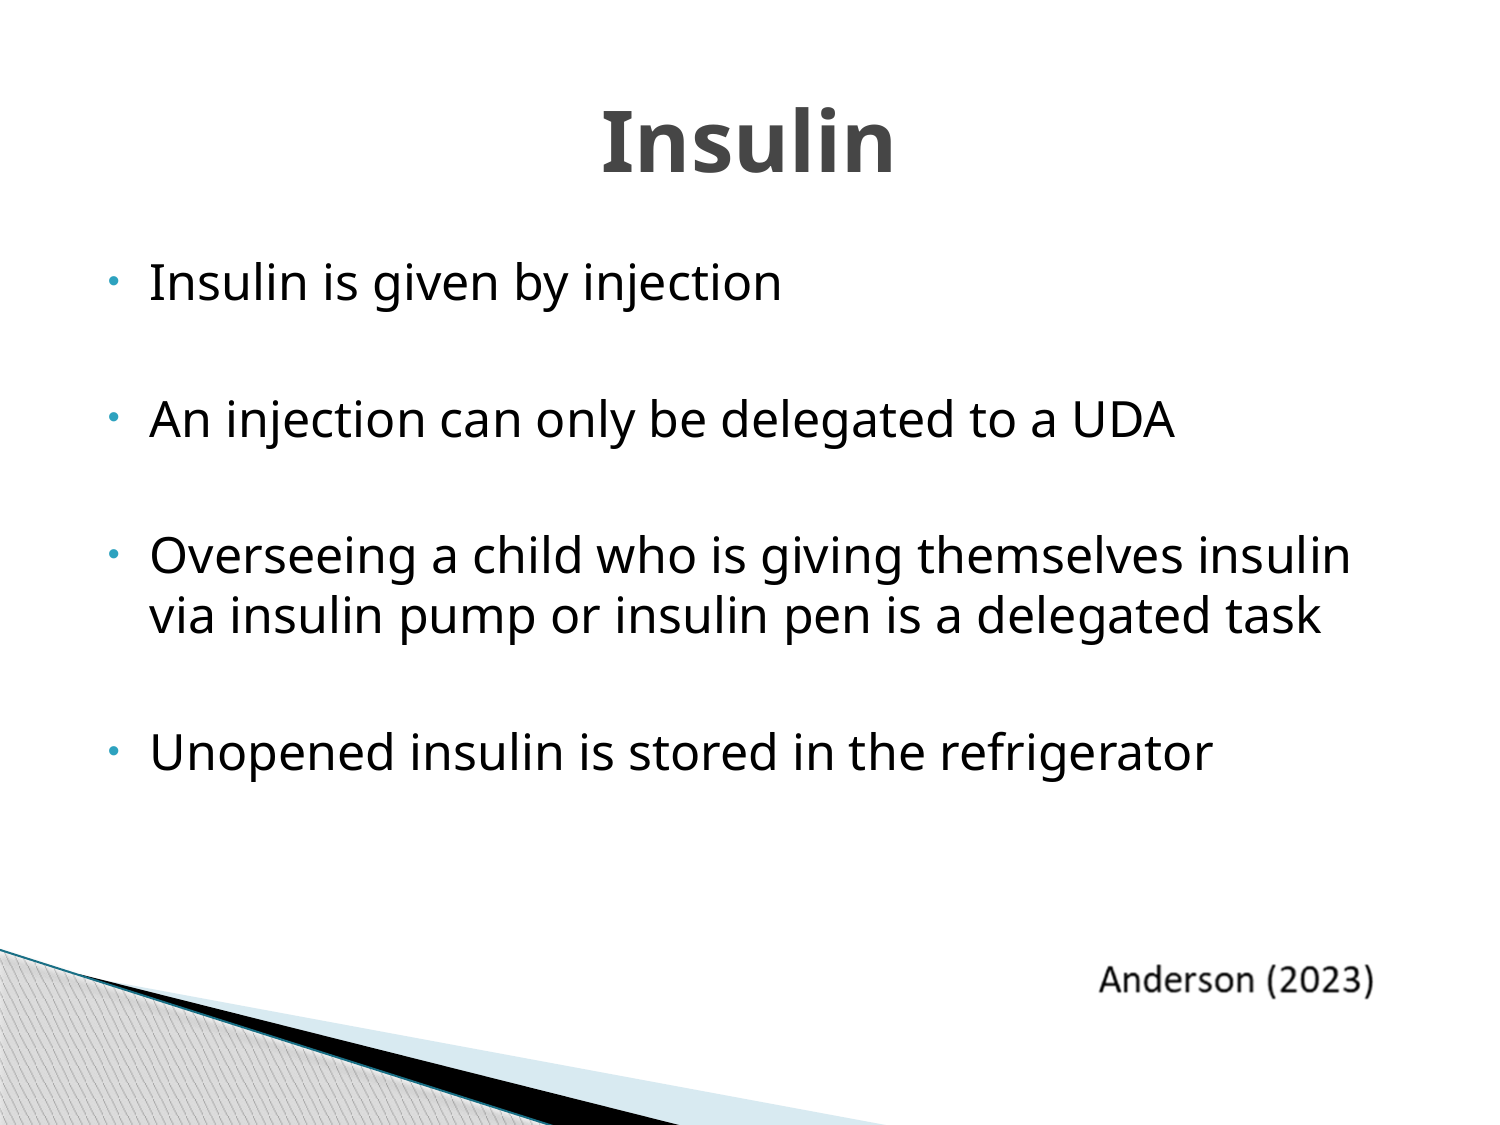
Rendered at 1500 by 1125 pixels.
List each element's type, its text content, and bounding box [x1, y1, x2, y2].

list Insulin is given by injection An injection can only be delegated to a UDA Overseeing a child who is giving themselves insulin via insulin pump or insulin pen is a delegated task Unopened insulin is stored in the refrigerator [74, 242, 1426, 986]
title Insulin [75, 45, 1425, 233]
picture [1074, 942, 1401, 1029]
